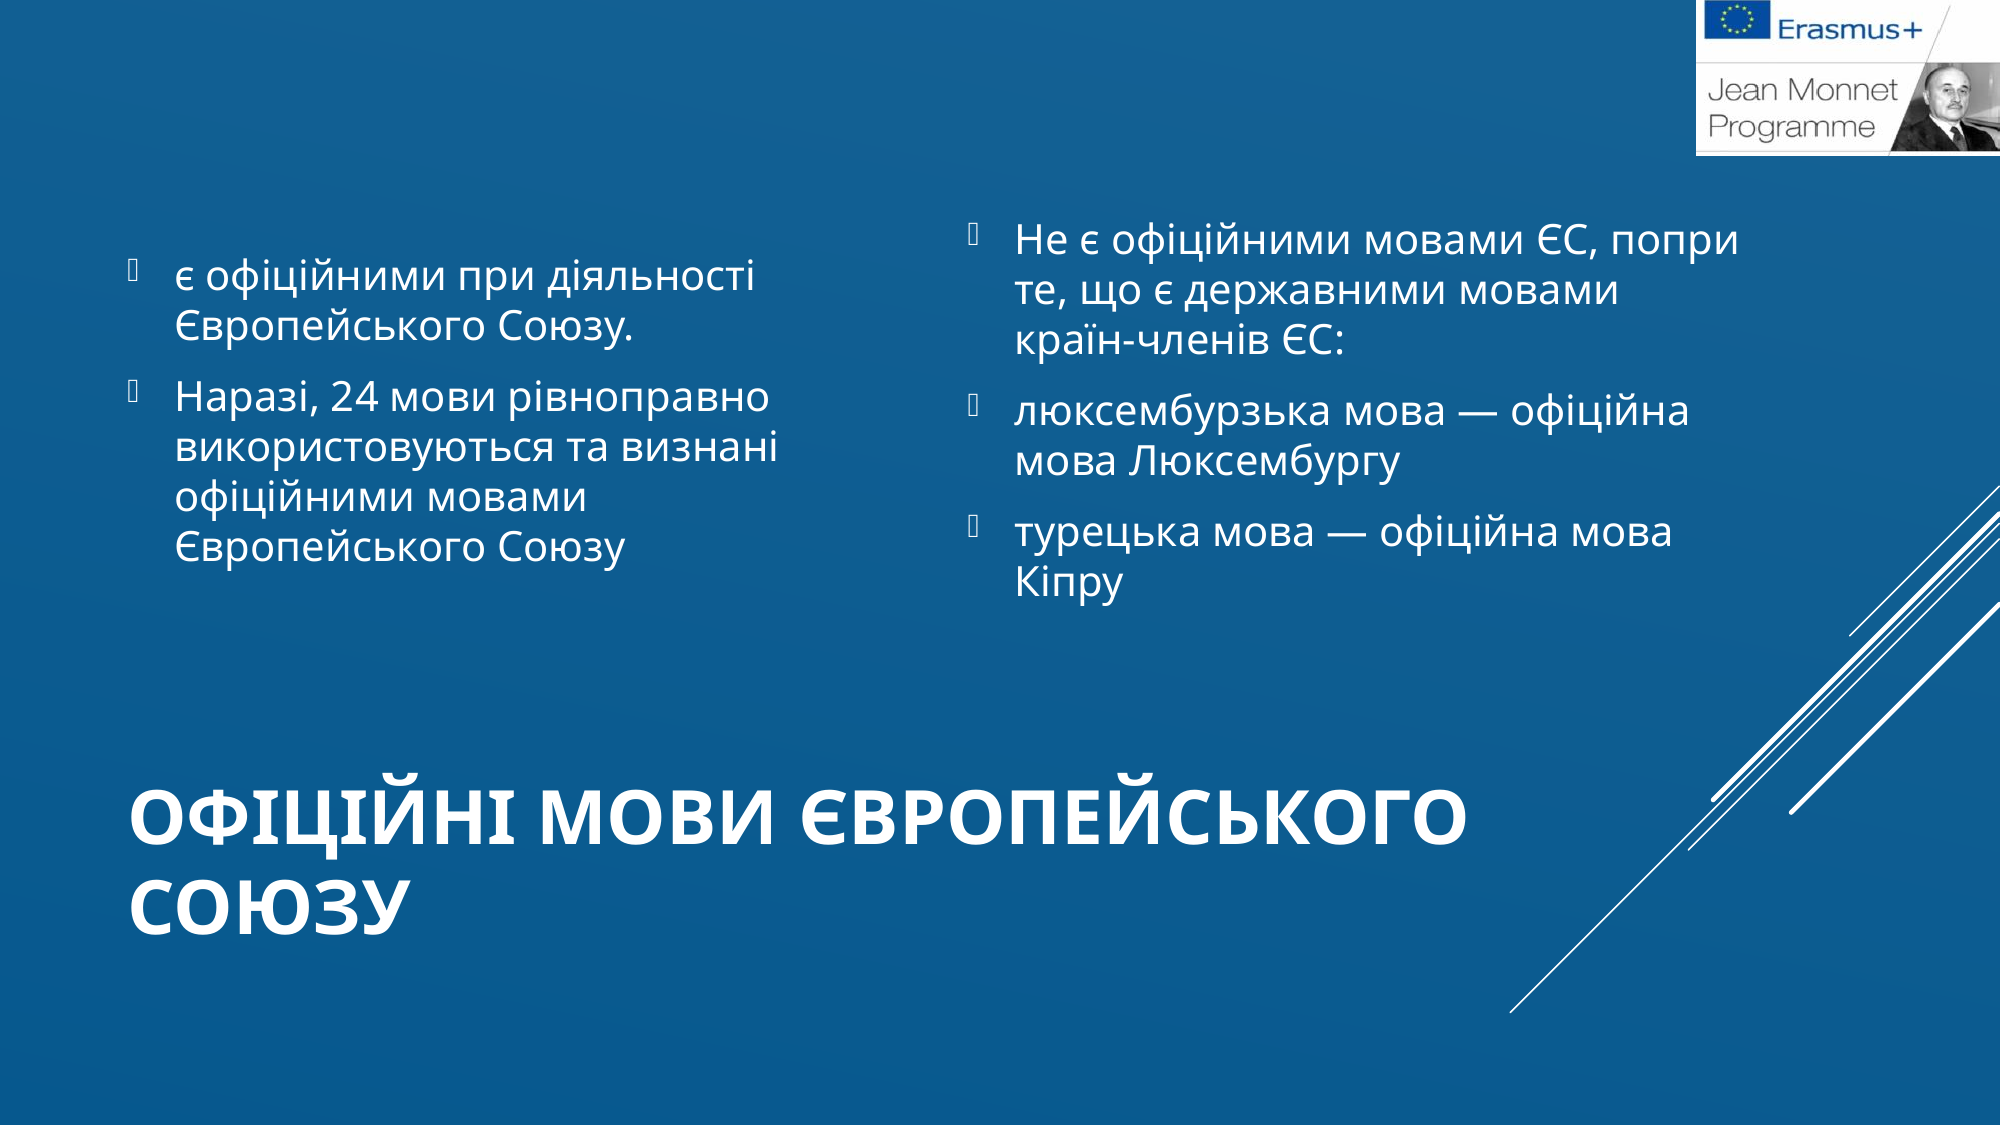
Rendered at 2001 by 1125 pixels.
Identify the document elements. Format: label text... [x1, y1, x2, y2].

picture [1696, 0, 2000, 156]
title Офіційні мови європейського союзу [112, 736, 1780, 984]
list є офіційними при діяльності Європейського Союзу. Наразі, 24 мови рівноправно використовуються та визнані офіційними мовами Європейського Союзу [112, 112, 923, 706]
list Не є офіційними мовами ЄС, попри те, що є державними мовами країн-членів ЄС: люксембурзька мова — офіційна мова Люксембургу турецька мова — офіційна мова Кіпру [952, 112, 1763, 706]
